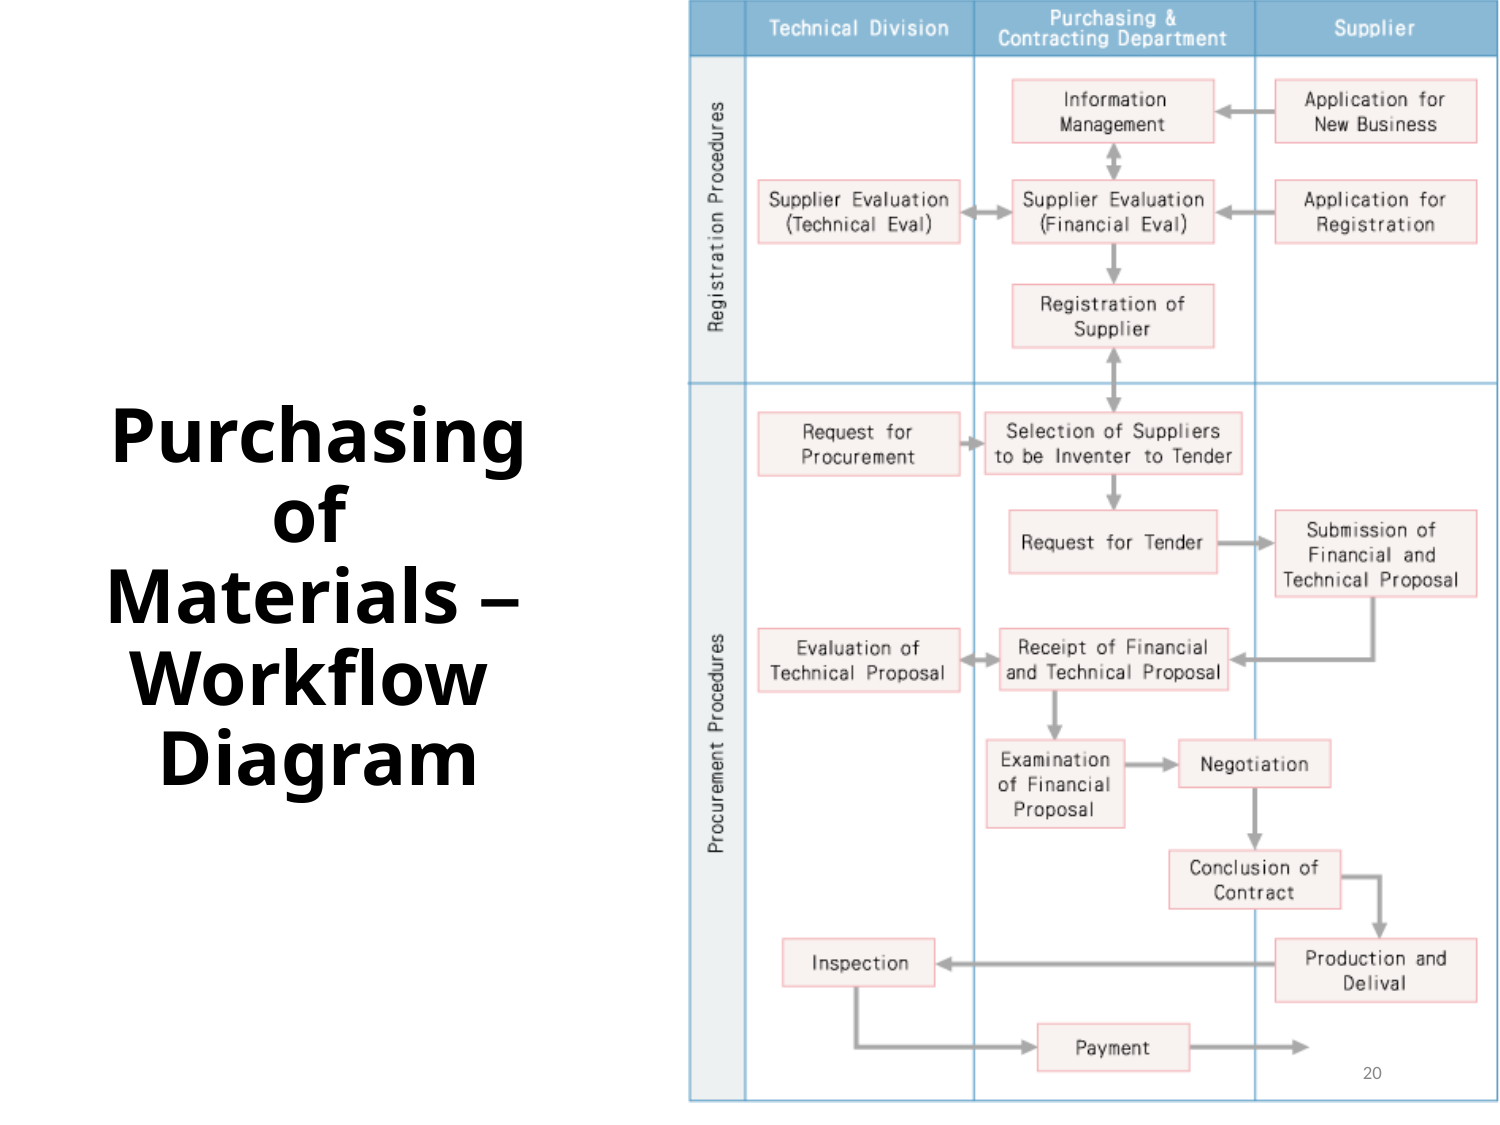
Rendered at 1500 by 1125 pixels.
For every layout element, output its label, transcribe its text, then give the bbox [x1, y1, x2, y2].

title Purchasing of Materials – Workflow Diagram [87, 386, 550, 803]
slide_number 20 [1356, 1062, 1389, 1125]
text_box [687, 0, 1500, 1103]
